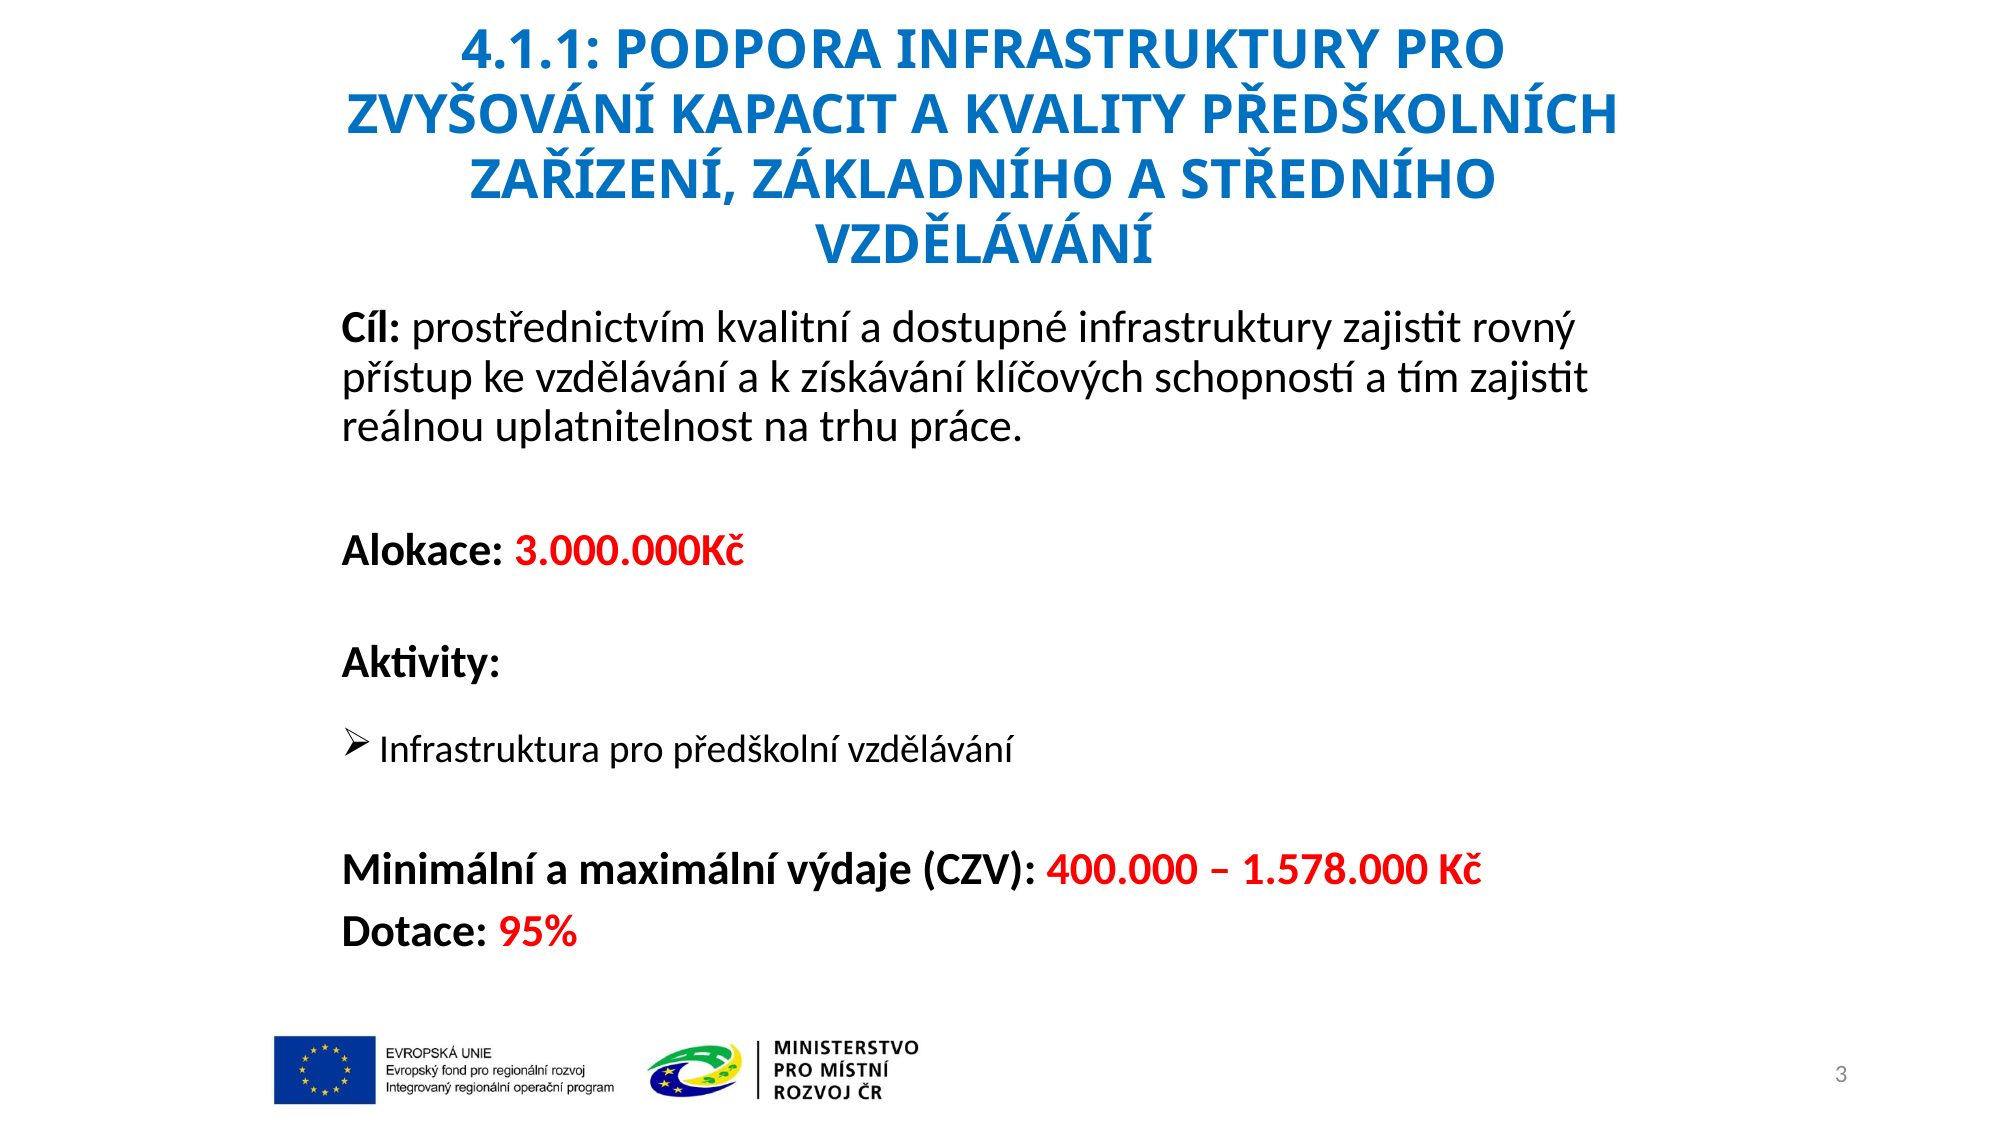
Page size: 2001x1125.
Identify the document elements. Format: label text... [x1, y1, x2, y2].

picture [251, 1012, 940, 1125]
text_box 4.1.1: Podpora infrastruktury pro zvyšování kapacit a kvality předškolních zařízení, základního a středního vzdělávání [309, 7, 1660, 195]
text_box [893, 66, 1709, 200]
list Cíl: prostřednictvím kvalitní a dostupné infrastruktury zajistit rovný přístup ke vzdělávání a k získávání klíčových schopností a tím zajistit reálnou uplatnitelnost na trhu práce. Alokace: 3.000.000Kč Aktivity: Infrastruktura pro předškolní vzdělávání Minimální a maximální výdaje (CZV): 400.000 – 1.578.000 Kč Dotace: 95% [326, 295, 1733, 1000]
slide_number 3 [1412, 1042, 1863, 1103]
